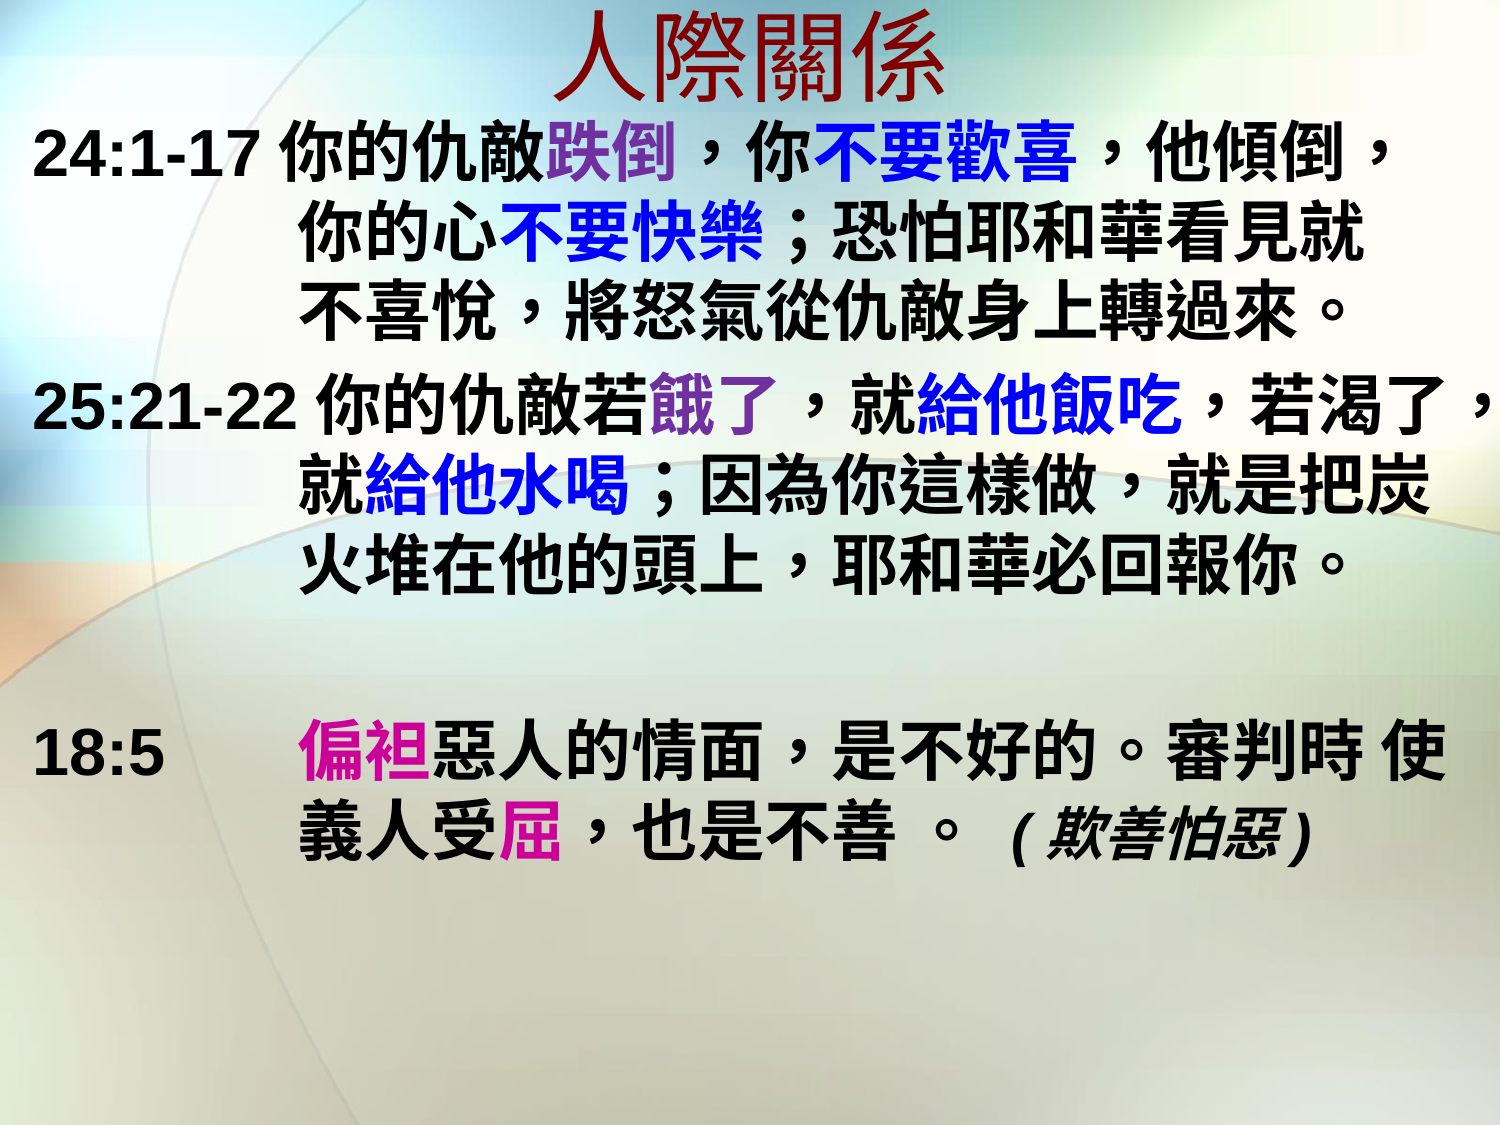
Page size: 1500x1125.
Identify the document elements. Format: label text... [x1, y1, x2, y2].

title 人際關係 [40, 6, 1460, 101]
subtitle 24:1-17你的仇敵跌倒，你不要歡喜，他傾倒，你的心不要快樂；恐怕耶和華看見就 不喜悅，將怒氣從仇敵身上轉過來。 25:21-22你的仇敵若餓了，就給他飯吃，若渴了，就給他水喝；因為你這樣做，就是把炭火堆在他的頭上，耶和華必回報你。 18:5 偏袒惡人的情面，是不好的。審判時 使義人受屈，也是不善 。 (欺善怕惡) [17, 101, 1477, 929]
picture [0, 0, 1500, 1125]
